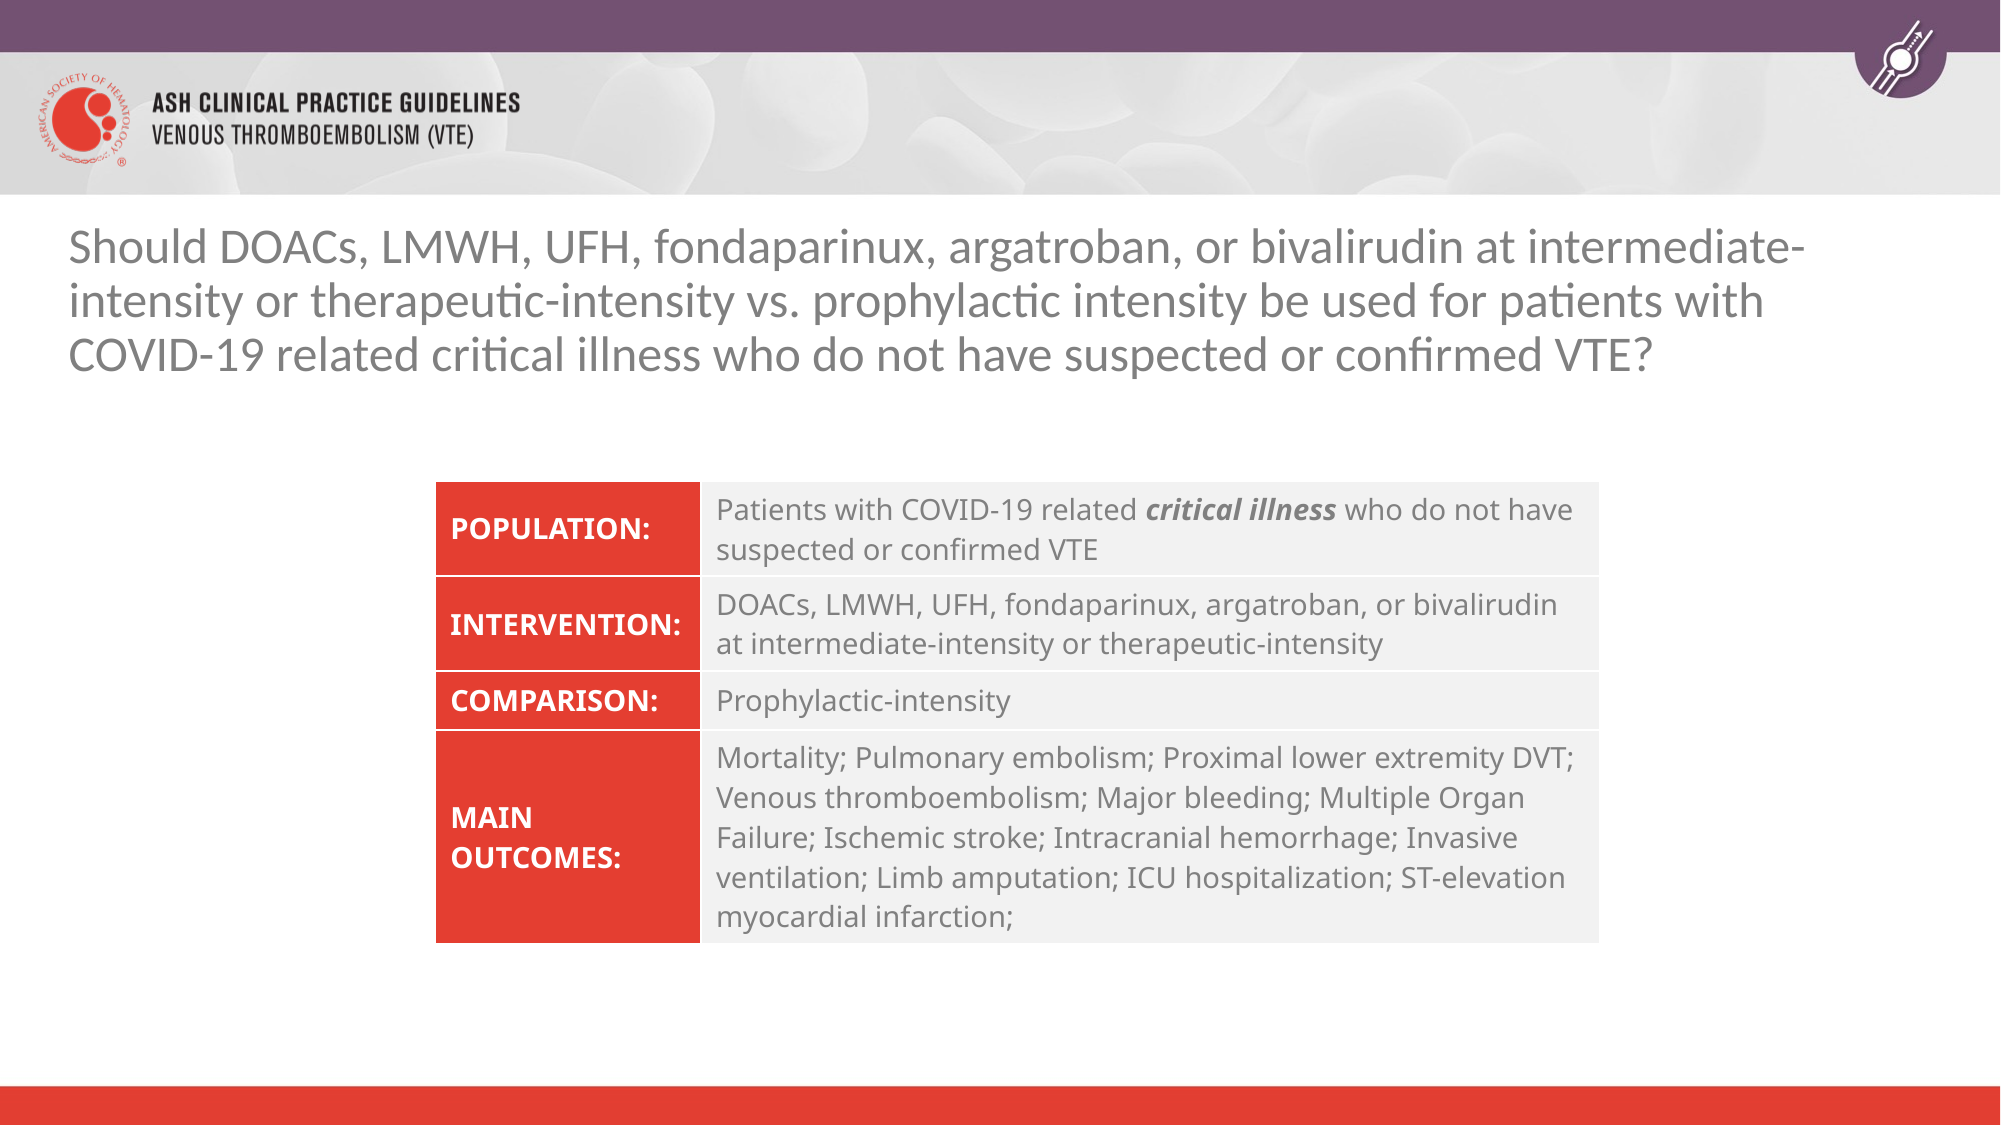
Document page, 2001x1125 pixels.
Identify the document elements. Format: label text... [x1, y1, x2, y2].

table_cell Prophylactic-intensity [702, 672, 1599, 729]
table_cell Intervention: [436, 577, 700, 670]
table_header Patients with COVID-19 related critical illness who do not have suspected or confirmed VTE [702, 482, 1599, 575]
table_cell Main outcomes: [436, 731, 700, 943]
title Should DOACs, LMWH, UFH, fondaparinux, argatroban, or bivalirudin at intermediate-intensity or therapeutic-intensity vs. prophylactic intensity be used for patients with COVID-19 related critical illness who do not have suspected or confirmed VTE? [68, 219, 1869, 289]
table_cell Comparison: [436, 672, 700, 729]
table_header Population: [436, 482, 700, 575]
picture [0, 0, 2001, 1125]
table_cell Mortality; Pulmonary embolism; Proximal lower extremity DVT; Venous thromboembolism; Major bleeding; Multiple Organ Failure; Ischemic stroke; Intracranial hemorrhage; Invasive ventilation; Limb amputation; ICU hospitalization; ST-elevation myocardial infarction; [702, 731, 1599, 943]
table_cell DOACs, LMWH, UFH, fondaparinux, argatroban, or bivalirudin at intermediate-intensity or therapeutic-intensity [702, 577, 1599, 670]
